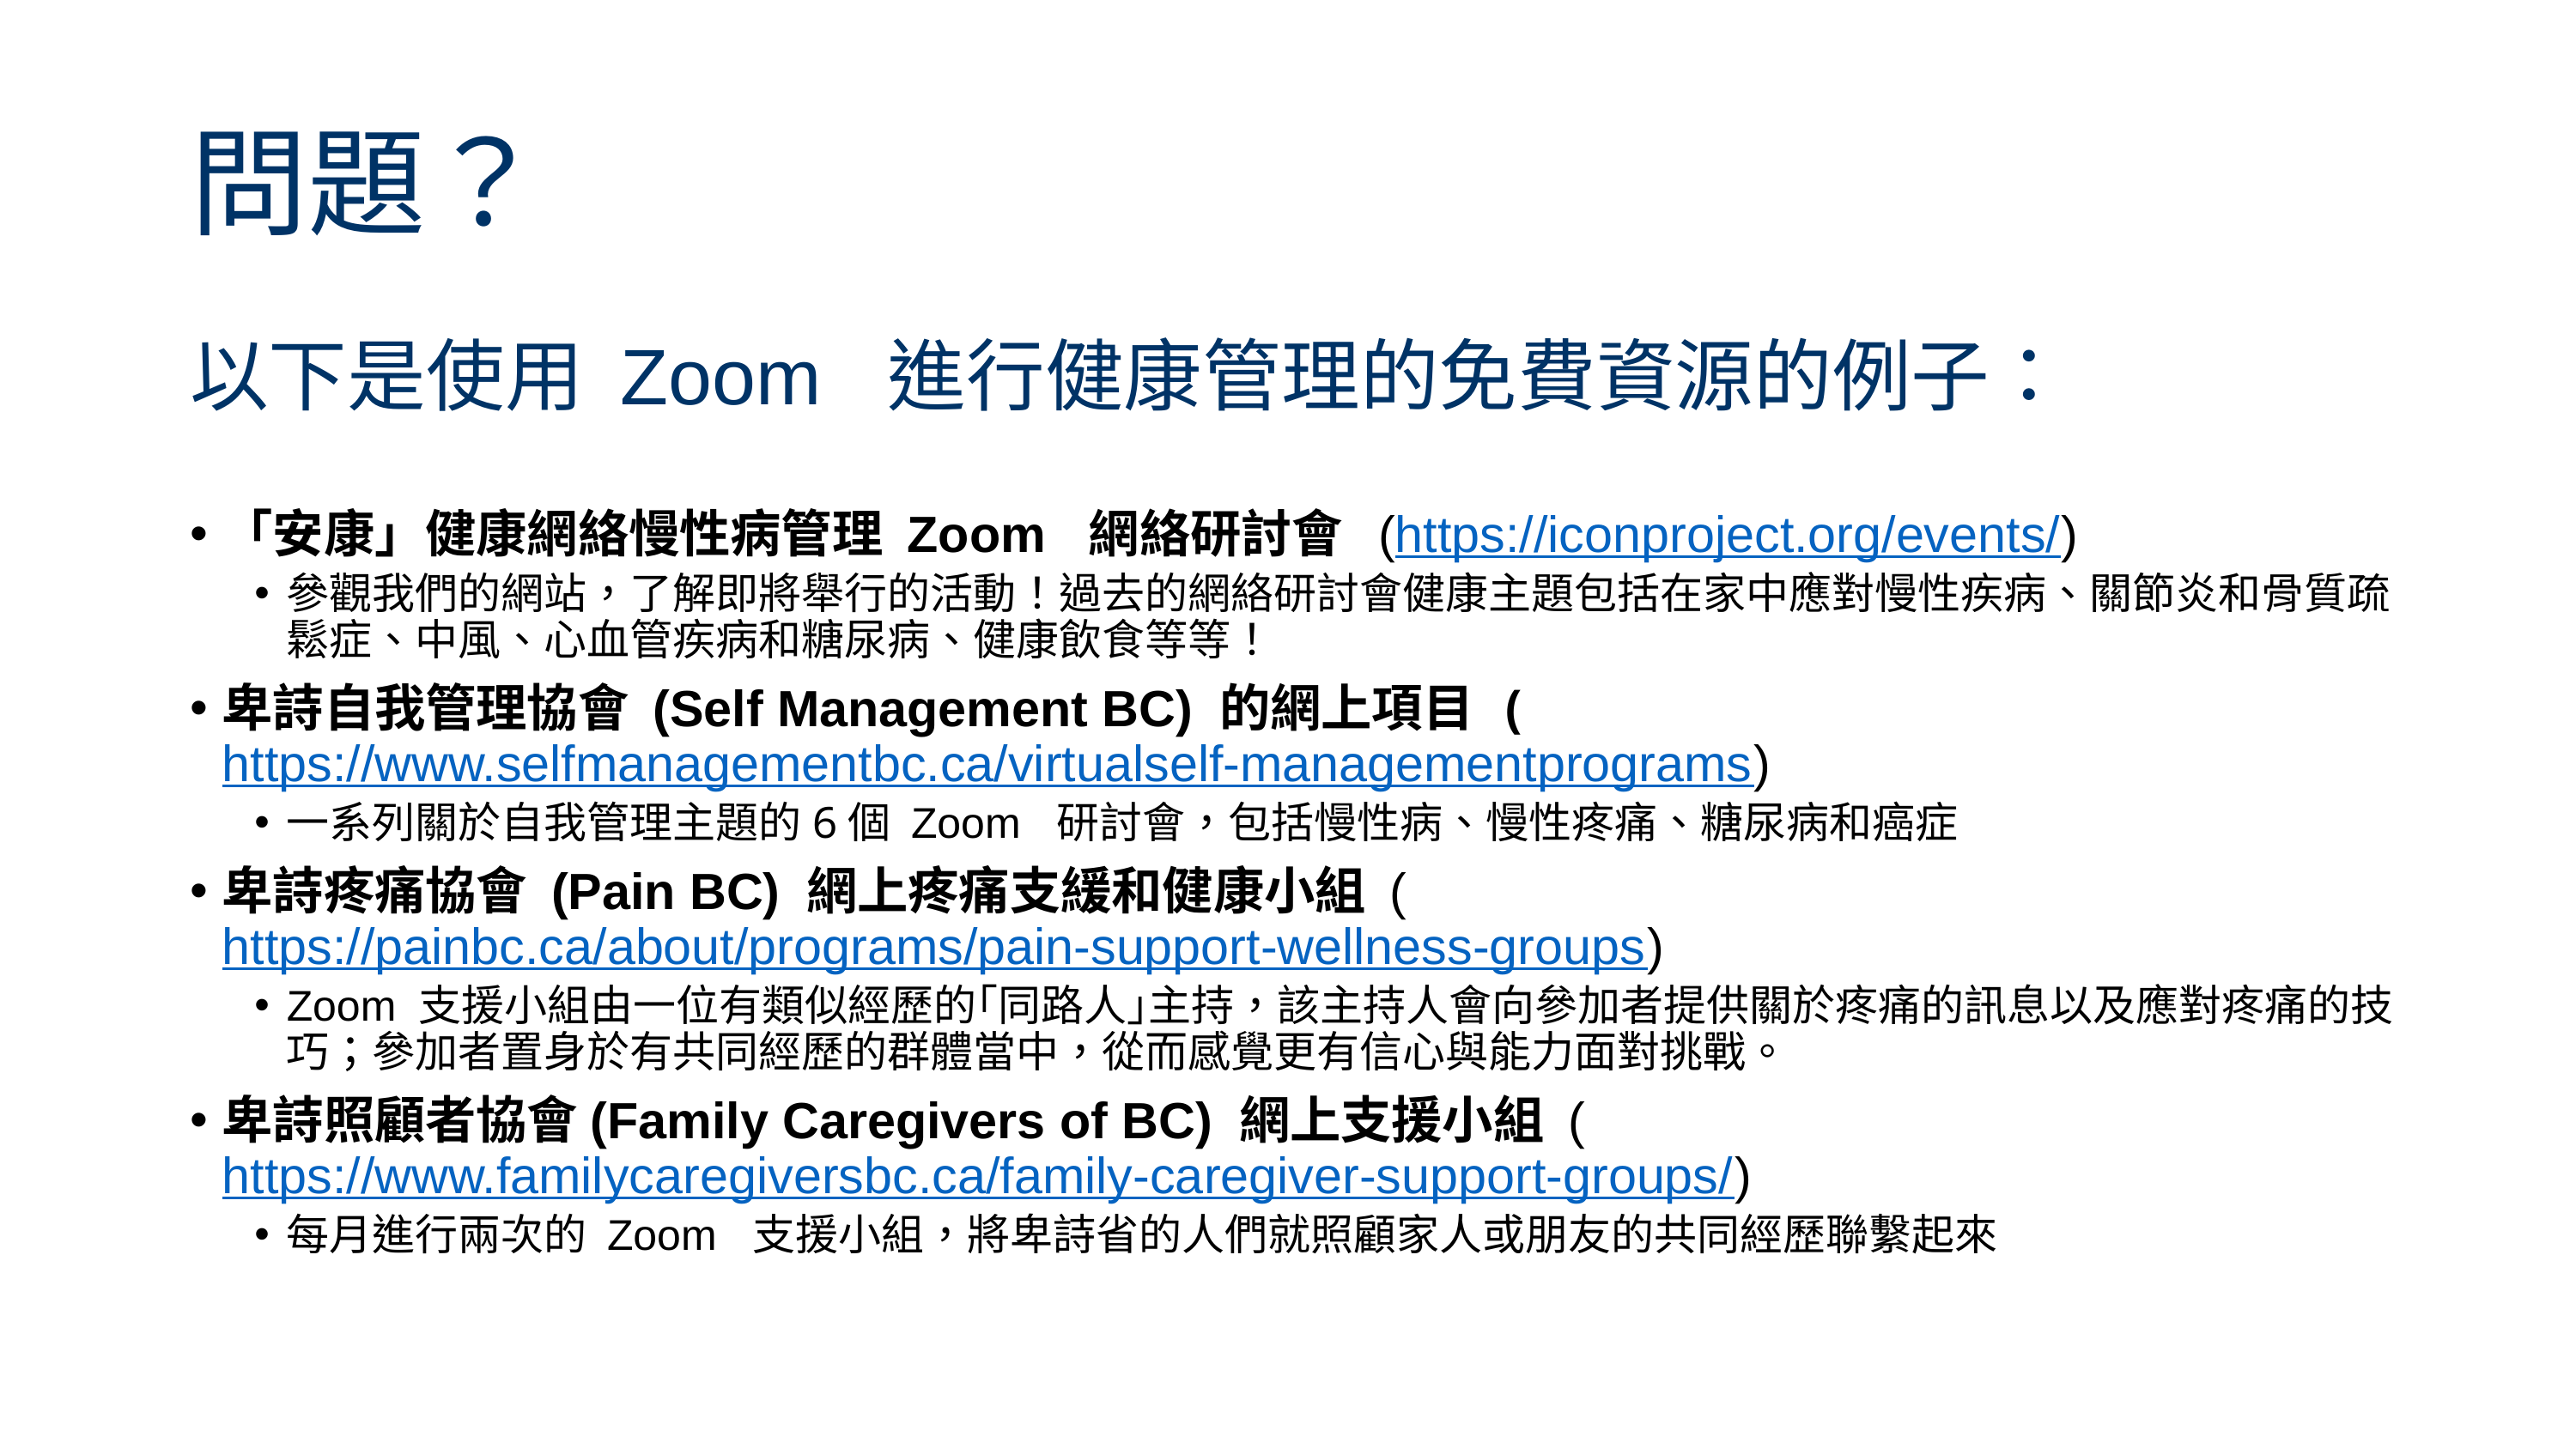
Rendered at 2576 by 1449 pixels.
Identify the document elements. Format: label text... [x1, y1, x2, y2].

title 問題？ 以下是使用 Zoom 進行健康管理的免費資源的例子： [177, 76, 2445, 469]
list 「安康」健康網絡慢性病管理 Zoom 網絡研討會 (https://iconproject.org/events/) 參觀我們的網站，了解即將舉行的活動！過去的網絡研討會健康主題包括在家中應對慢性疾病、關節炎和骨質疏鬆症、中風、心血管疾病和糖尿病、健康飲食等等！ 卑詩自我管理協會 (Self Management BC) 的網上項目 (https://www.selfmanagementbc.ca/virtualself-managementprograms) 一系列關於自我管理主題的6個 Zoom 研討會，包括慢性病、慢性疼痛、糖尿病和癌症 卑詩疼痛協會 (Pain BC) 網上疼痛支緩和健康小組 (https://painbc.ca/about/programs/pain-support-wellness-groups) Zoom 支援小組由一位有類似經歷的｢同路人｣主持，該主持人會向參加者提供關於疼痛的訊息以及應對疼痛的技巧；參加者置身於有共同經歷的群體當中，從而感覺更有信心與能力面對挑戰。 卑詩照顧者協會(Family Caregivers of BC) 網上支援小組 (https://www.familycaregiversbc.ca/family-caregiver-support-groups/) 每月進行兩次的 Zoom 支援小組，將卑詩省的人們就照顧家人或朋友的共同經歷聯繫起來 [177, 501, 2445, 1364]
